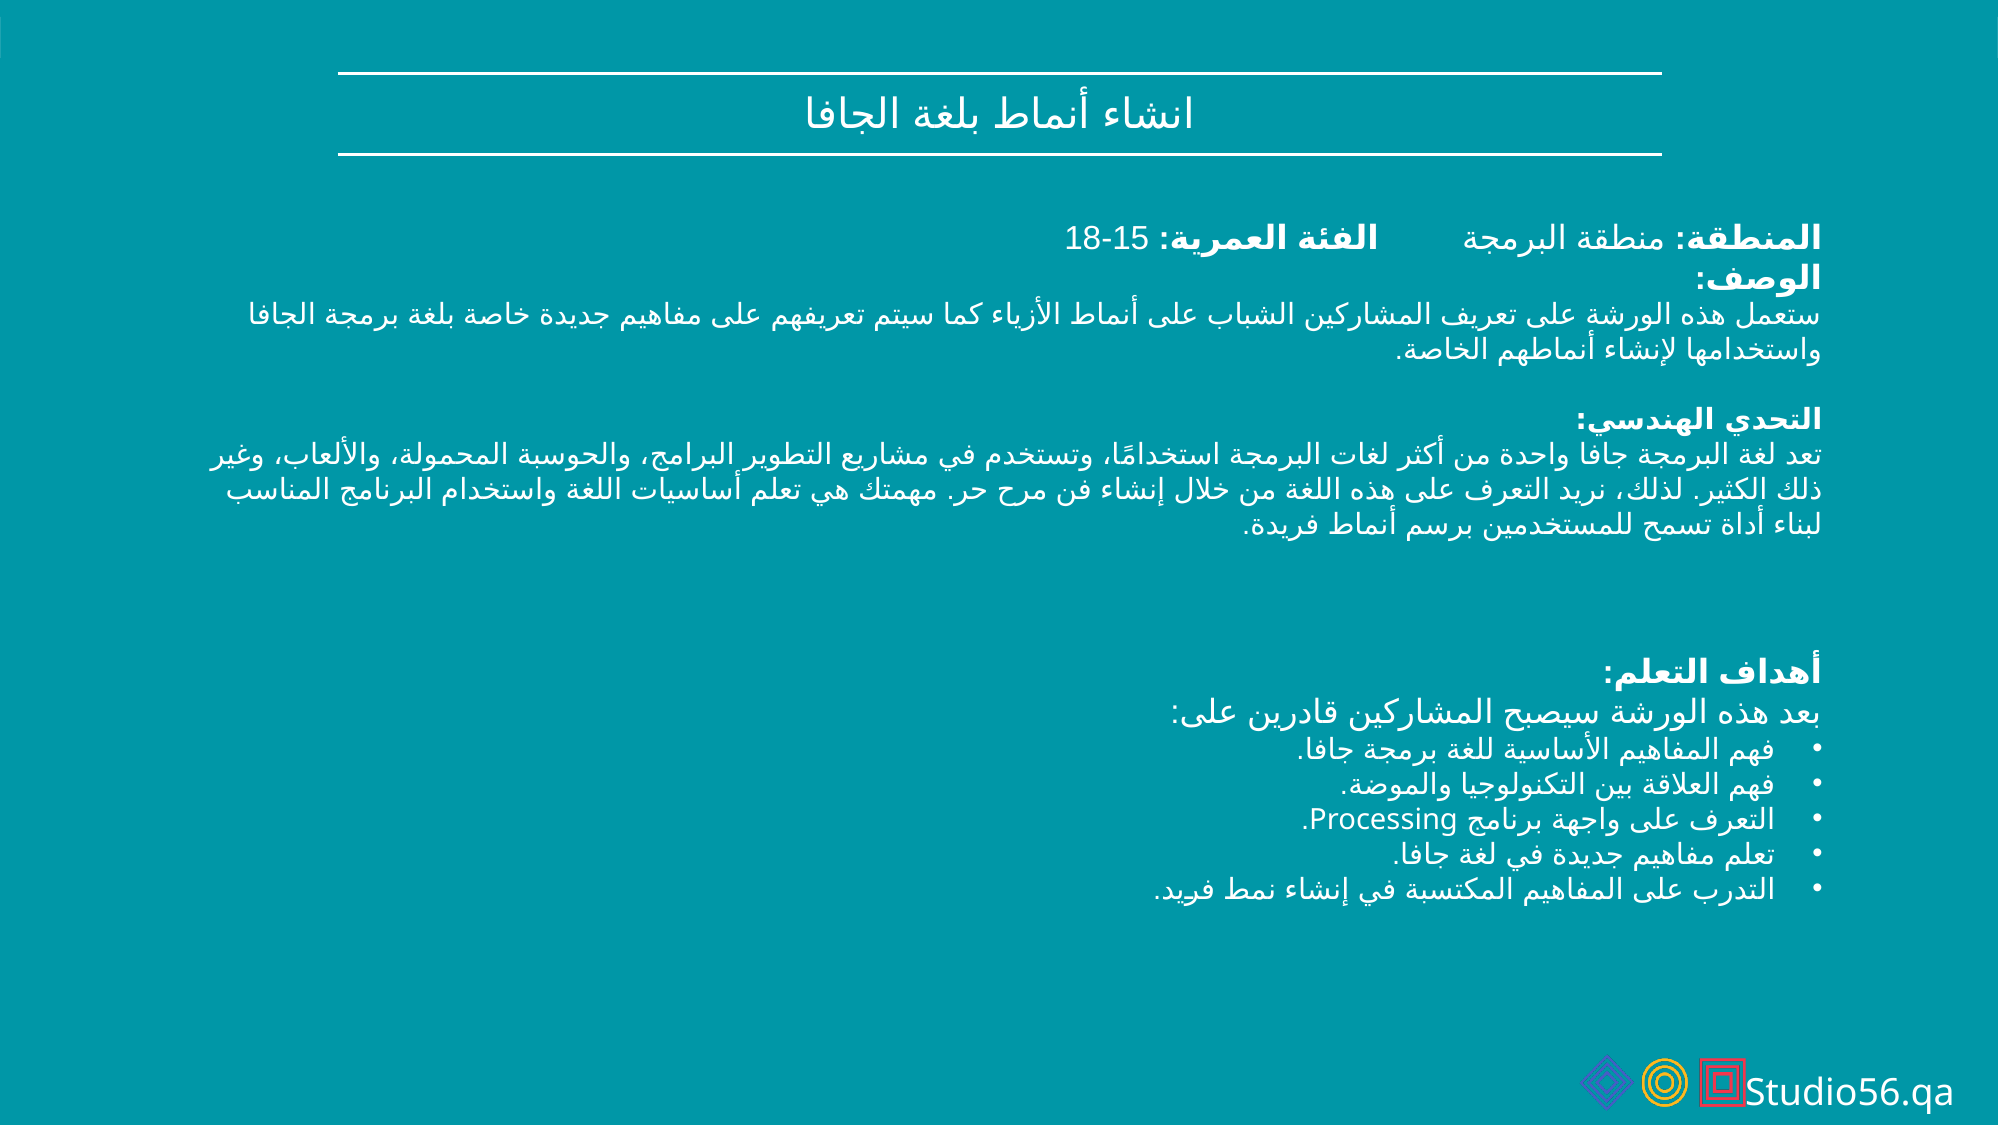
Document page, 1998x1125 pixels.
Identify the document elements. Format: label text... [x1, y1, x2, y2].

text_box Studio56.qa [1747, 1060, 1963, 1121]
text_box المنطقة: منطقة البرمجة الفئة العمرية: 15-18​ الوصف: ستعمل هذه الورشة على تعريف المشاركين الشباب على أنماط الأزياء كما سيتم تعريفهم على مفاهيم جديدة خاصة بلغة برمجة الجافا واستخدامها لإنشاء أنماطهم الخاصة. التحدي الهندسي: تعد لغة البرمجة جافا واحدة من أكثر لغات البرمجة استخدامًا، وتستخدم في مشاريع التطوير البرامج، والحوسبة المحمولة، والألعاب، وغير ذلك الكثير. لذلك، نريد التعرف على هذه اللغة من خلال إنشاء فن مرح حر. مهمتك هي تعلم أساسيات اللغة واستخدام البرنامج المناسب لبناء أداة تسمح للمستخدمين برسم أنماط فريدة. أهداف التعلم: بعد هذه الورشة سيصبح المشاركين قادرين على: فهم المفاهيم الأساسية للغة برمجة جافا. فهم العلاقة بين التكنولوجيا والموضة. التعرف على واجهة برنامج Processing. تعلم مفاهيم جديدة في لغة جافا. التدرب على المفاهيم المكتسبة في إنشاء نمط فريد. [155, 175, 1843, 1090]
picture [1577, 1051, 1750, 1113]
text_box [337, 73, 1662, 155]
text_box انشاء أنماط بلغة الجافا [318, 66, 1681, 157]
